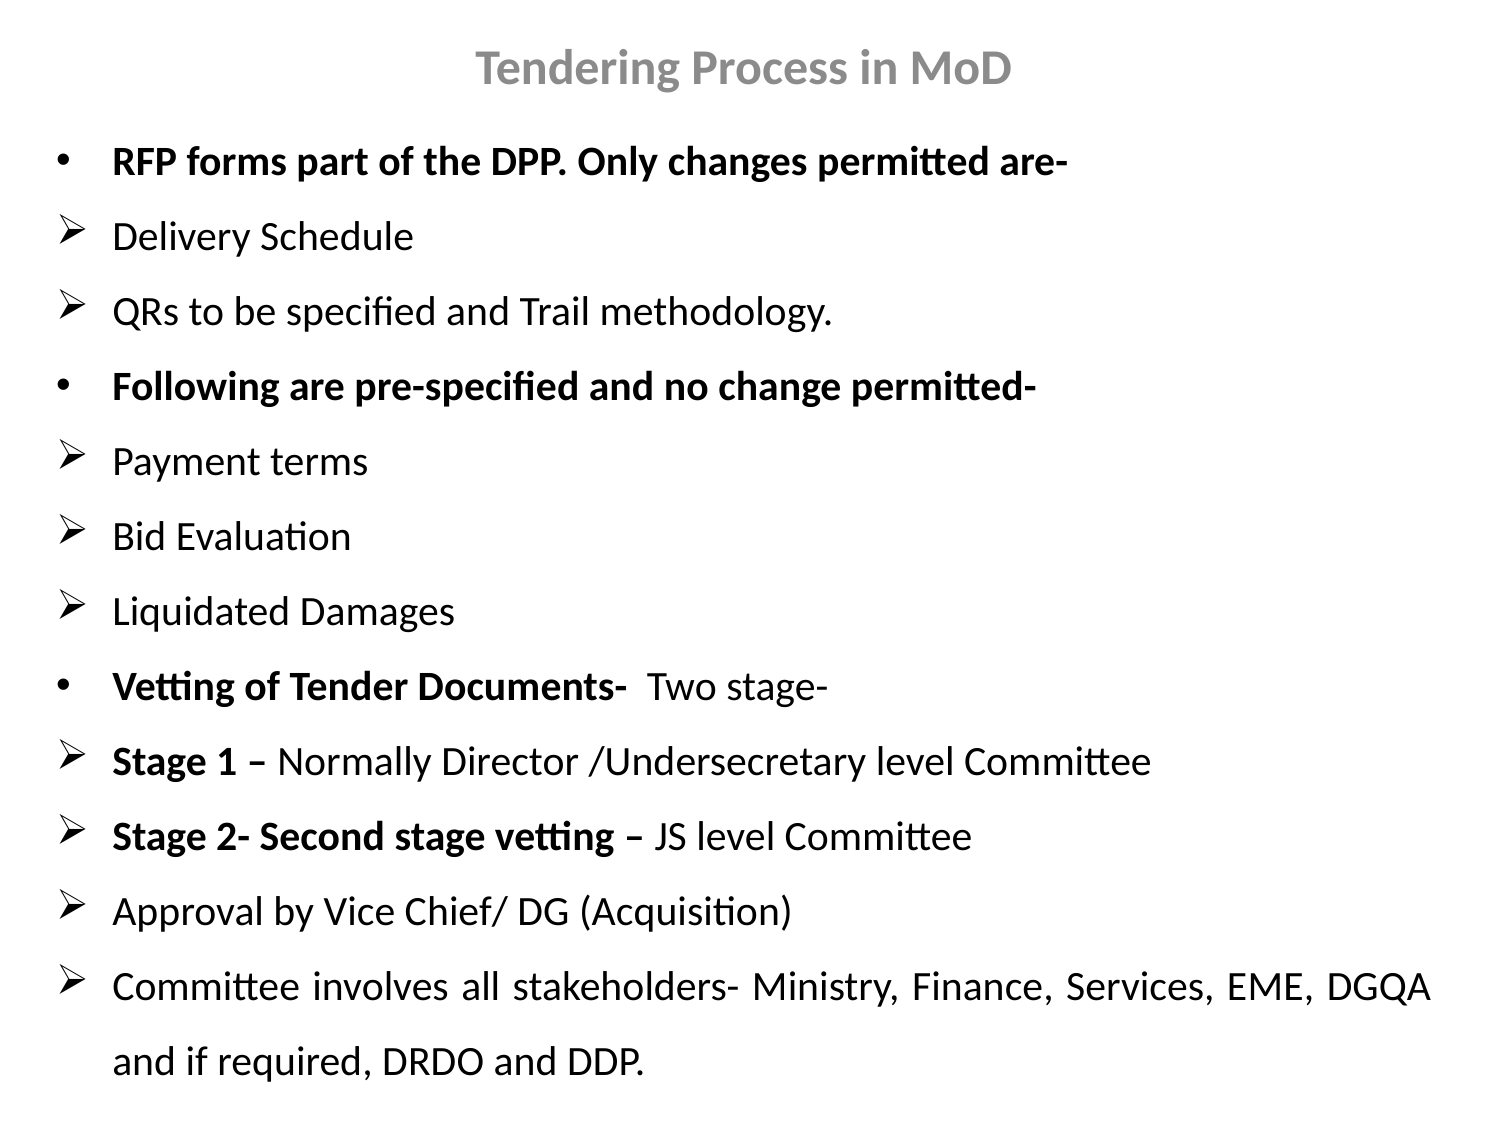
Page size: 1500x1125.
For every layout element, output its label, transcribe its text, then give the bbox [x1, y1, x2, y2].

list Tendering Process in MoD [106, 19, 1382, 101]
text_box RFP forms part of the DPP. Only changes permitted are- Delivery Schedule QRs to be specified and Trail methodology. Following are pre-specified and no change permitted- Payment terms Bid Evaluation Liquidated Damages Vetting of Tender Documents- Two stage- Stage 1 – Normally Director /Undersecretary level Committee Stage 2- Second stage vetting – JS level Committee Approval by Vice Chief/ DG (Acquisition) Committee involves all stakeholders- Ministry, Finance, Services, EME, DGQA and if required, DRDO and DDP. [41, 101, 1447, 1092]
